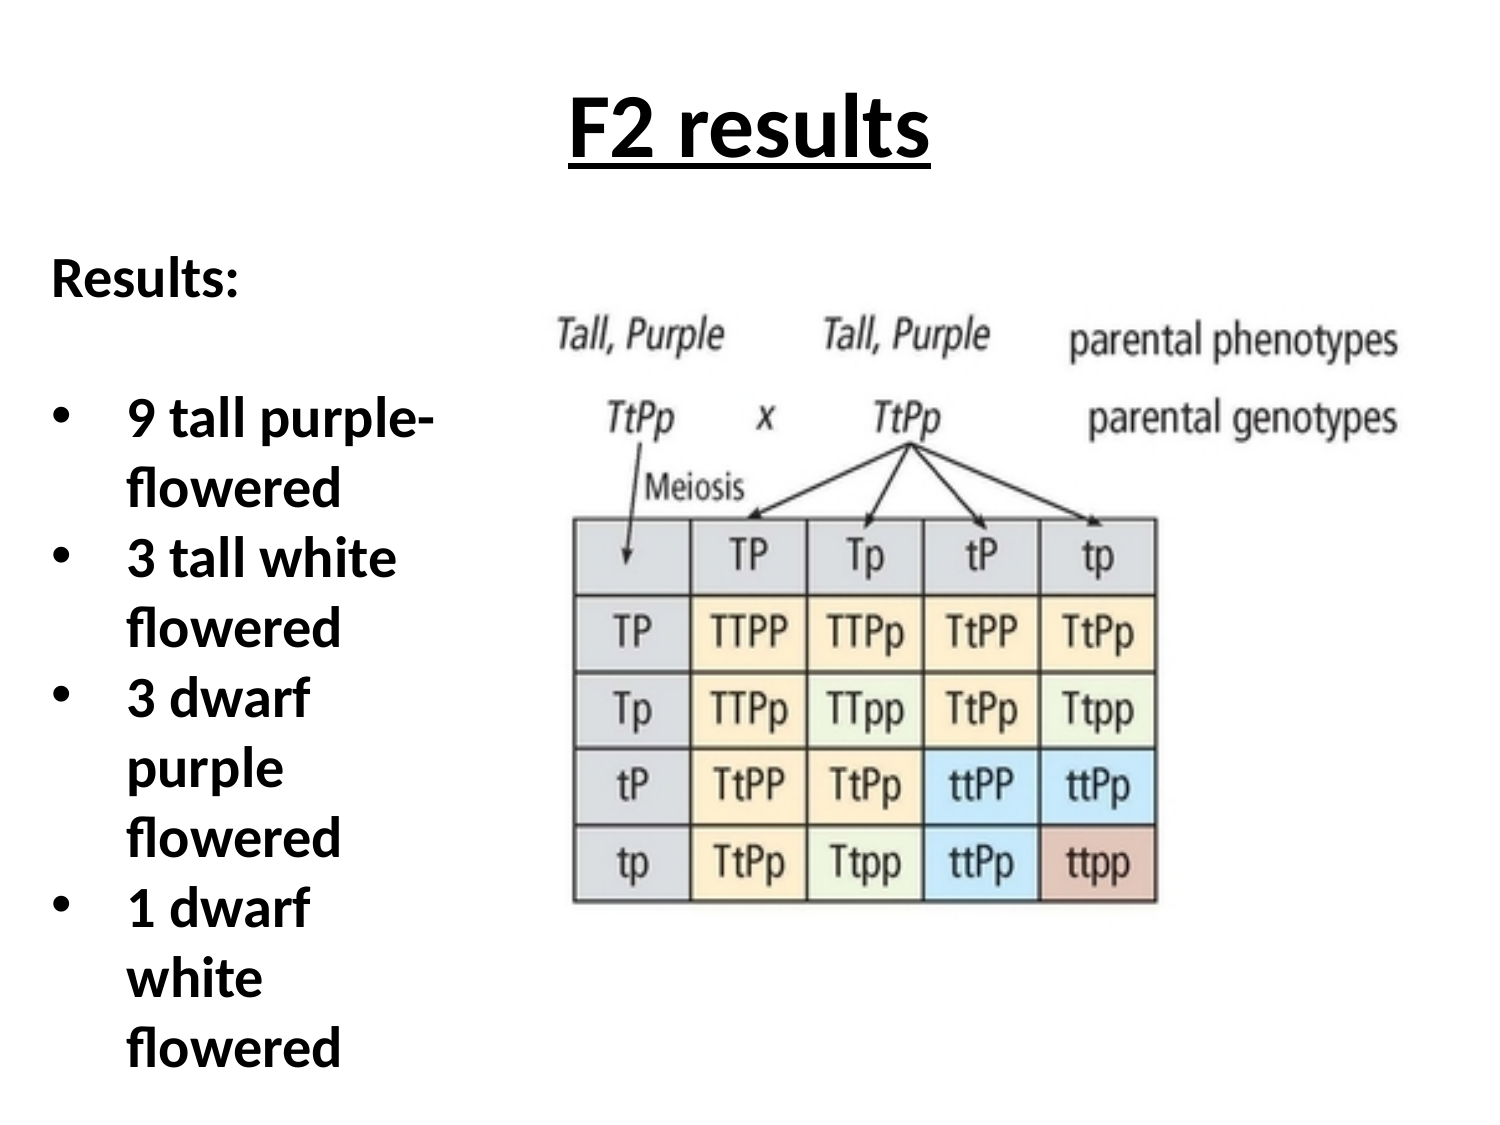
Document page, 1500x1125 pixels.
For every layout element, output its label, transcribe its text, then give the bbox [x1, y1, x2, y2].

picture [501, 266, 1460, 960]
text_box Results: 9 tall purple-flowered 3 tall white flowered 3 dwarf purple flowered 1 dwarf white flowered [36, 231, 474, 1087]
title F2 results [75, 45, 1425, 197]
